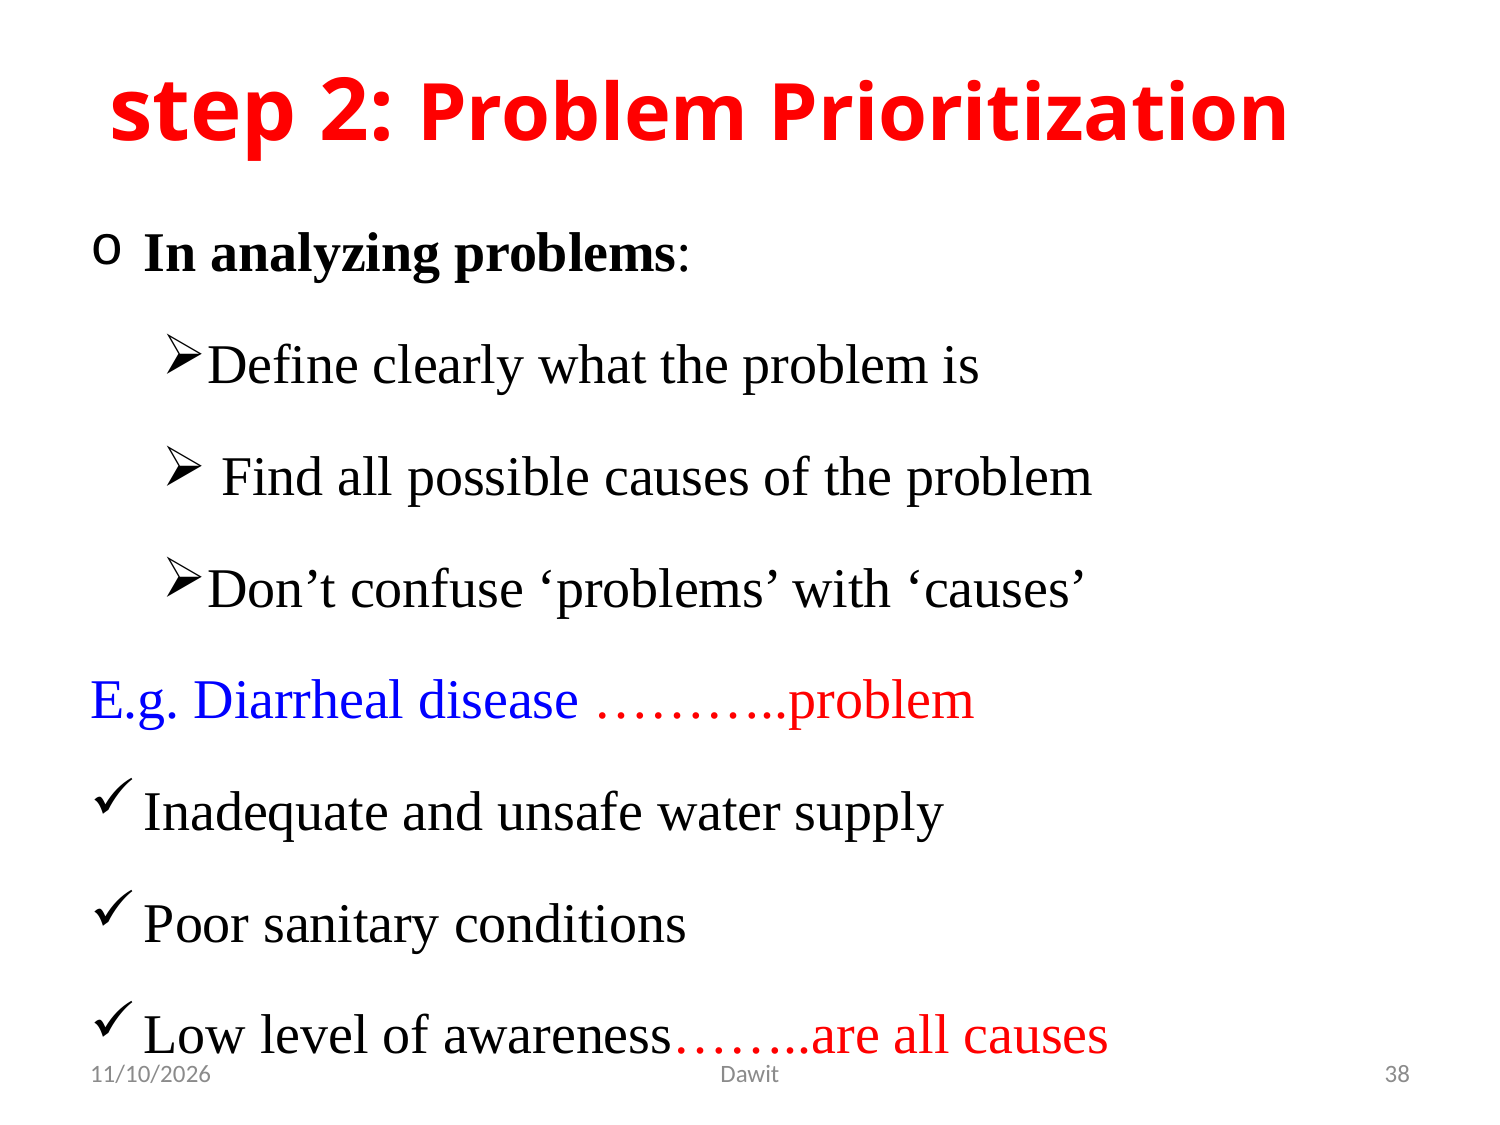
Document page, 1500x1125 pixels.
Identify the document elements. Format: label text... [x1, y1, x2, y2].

footer Dawit [512, 1042, 988, 1103]
slide_number 38 [1074, 1042, 1425, 1103]
title step 2: Problem Prioritization [75, 41, 1325, 171]
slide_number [75, 1042, 425, 1103]
list In analyzing problems: Define clearly what the problem is Find all possible causes of the problem Don’t confuse ‘problems’ with ‘causes’ E.g. Diarrheal disease ………..problem Inadequate and unsafe water supply Poor sanitary conditions Low level of awareness……..are all causes [75, 174, 1421, 1075]
